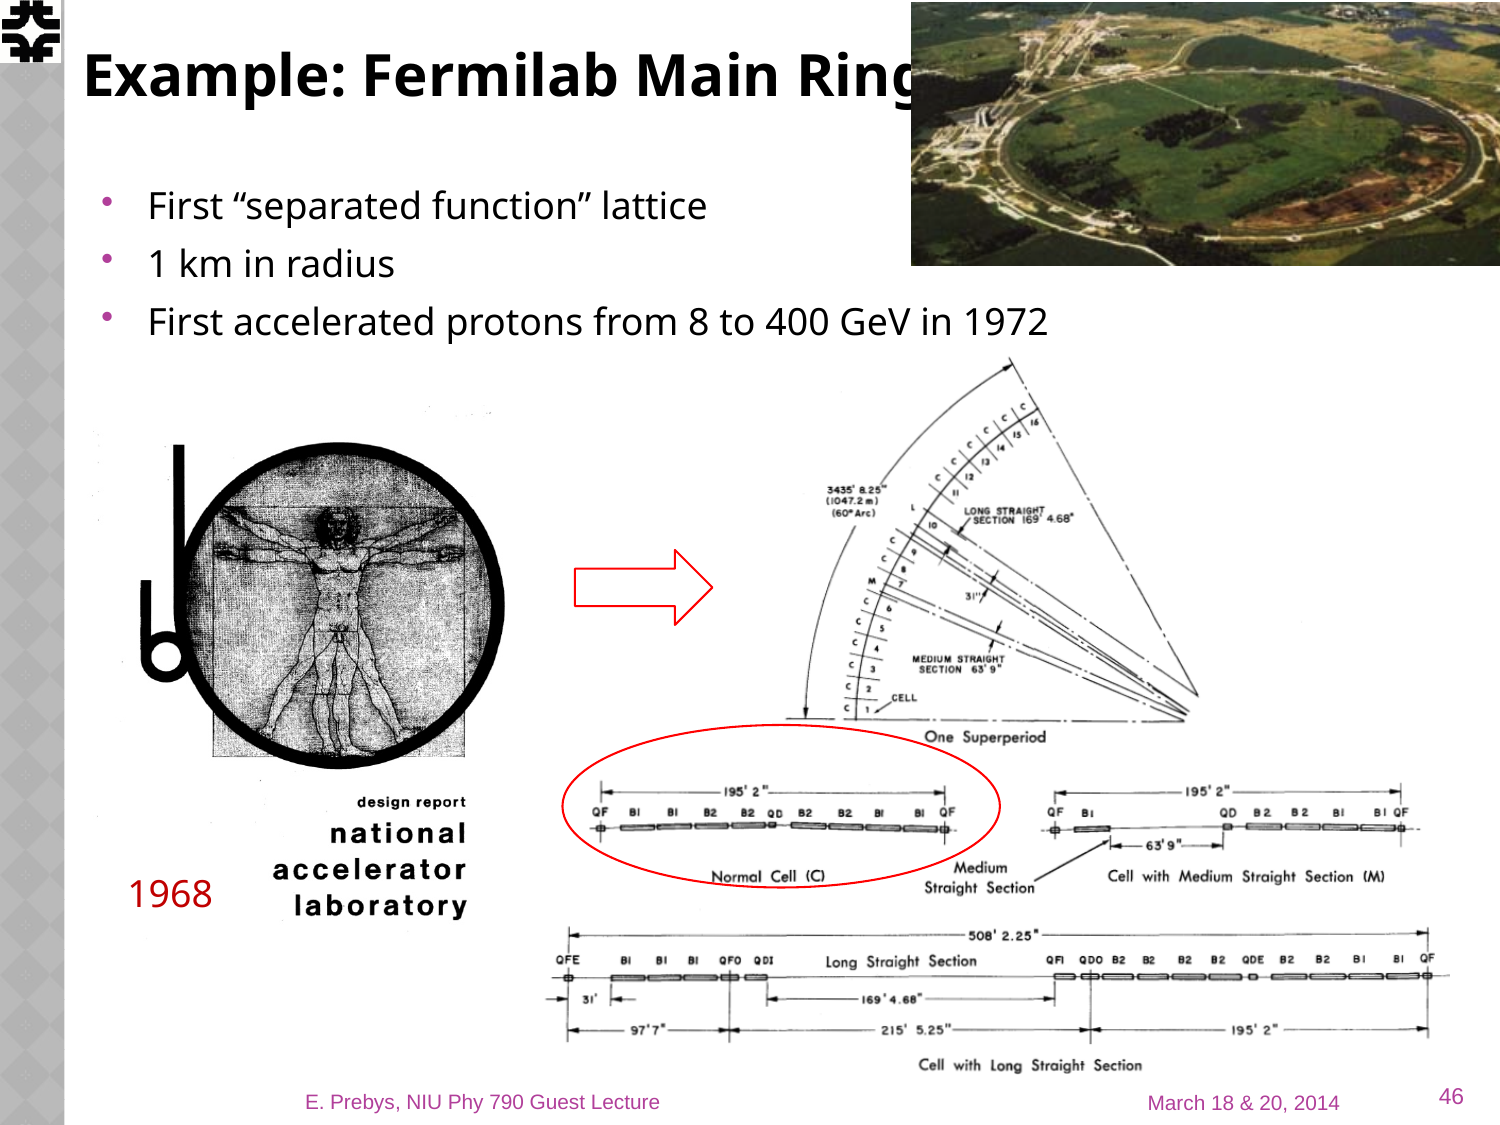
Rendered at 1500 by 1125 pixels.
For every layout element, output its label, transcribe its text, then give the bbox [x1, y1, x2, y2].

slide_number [900, 1085, 1355, 1115]
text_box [0, 0, 65, 1125]
picture [537, 349, 1451, 1076]
footer E. Prebys, NIU Phy 790 Guest Lecture [75, 1075, 675, 1114]
picture [0, 0, 61, 63]
picture [87, 399, 513, 951]
picture [911, 2, 1500, 267]
title Example: Fermilab Main Ring [75, 24, 905, 109]
list First “separated function” lattice 1 km in radius First accelerated protons from 8 to 400 GeV in 1972 [87, 174, 1101, 1020]
slide_number 46 [1367, 1071, 1465, 1110]
